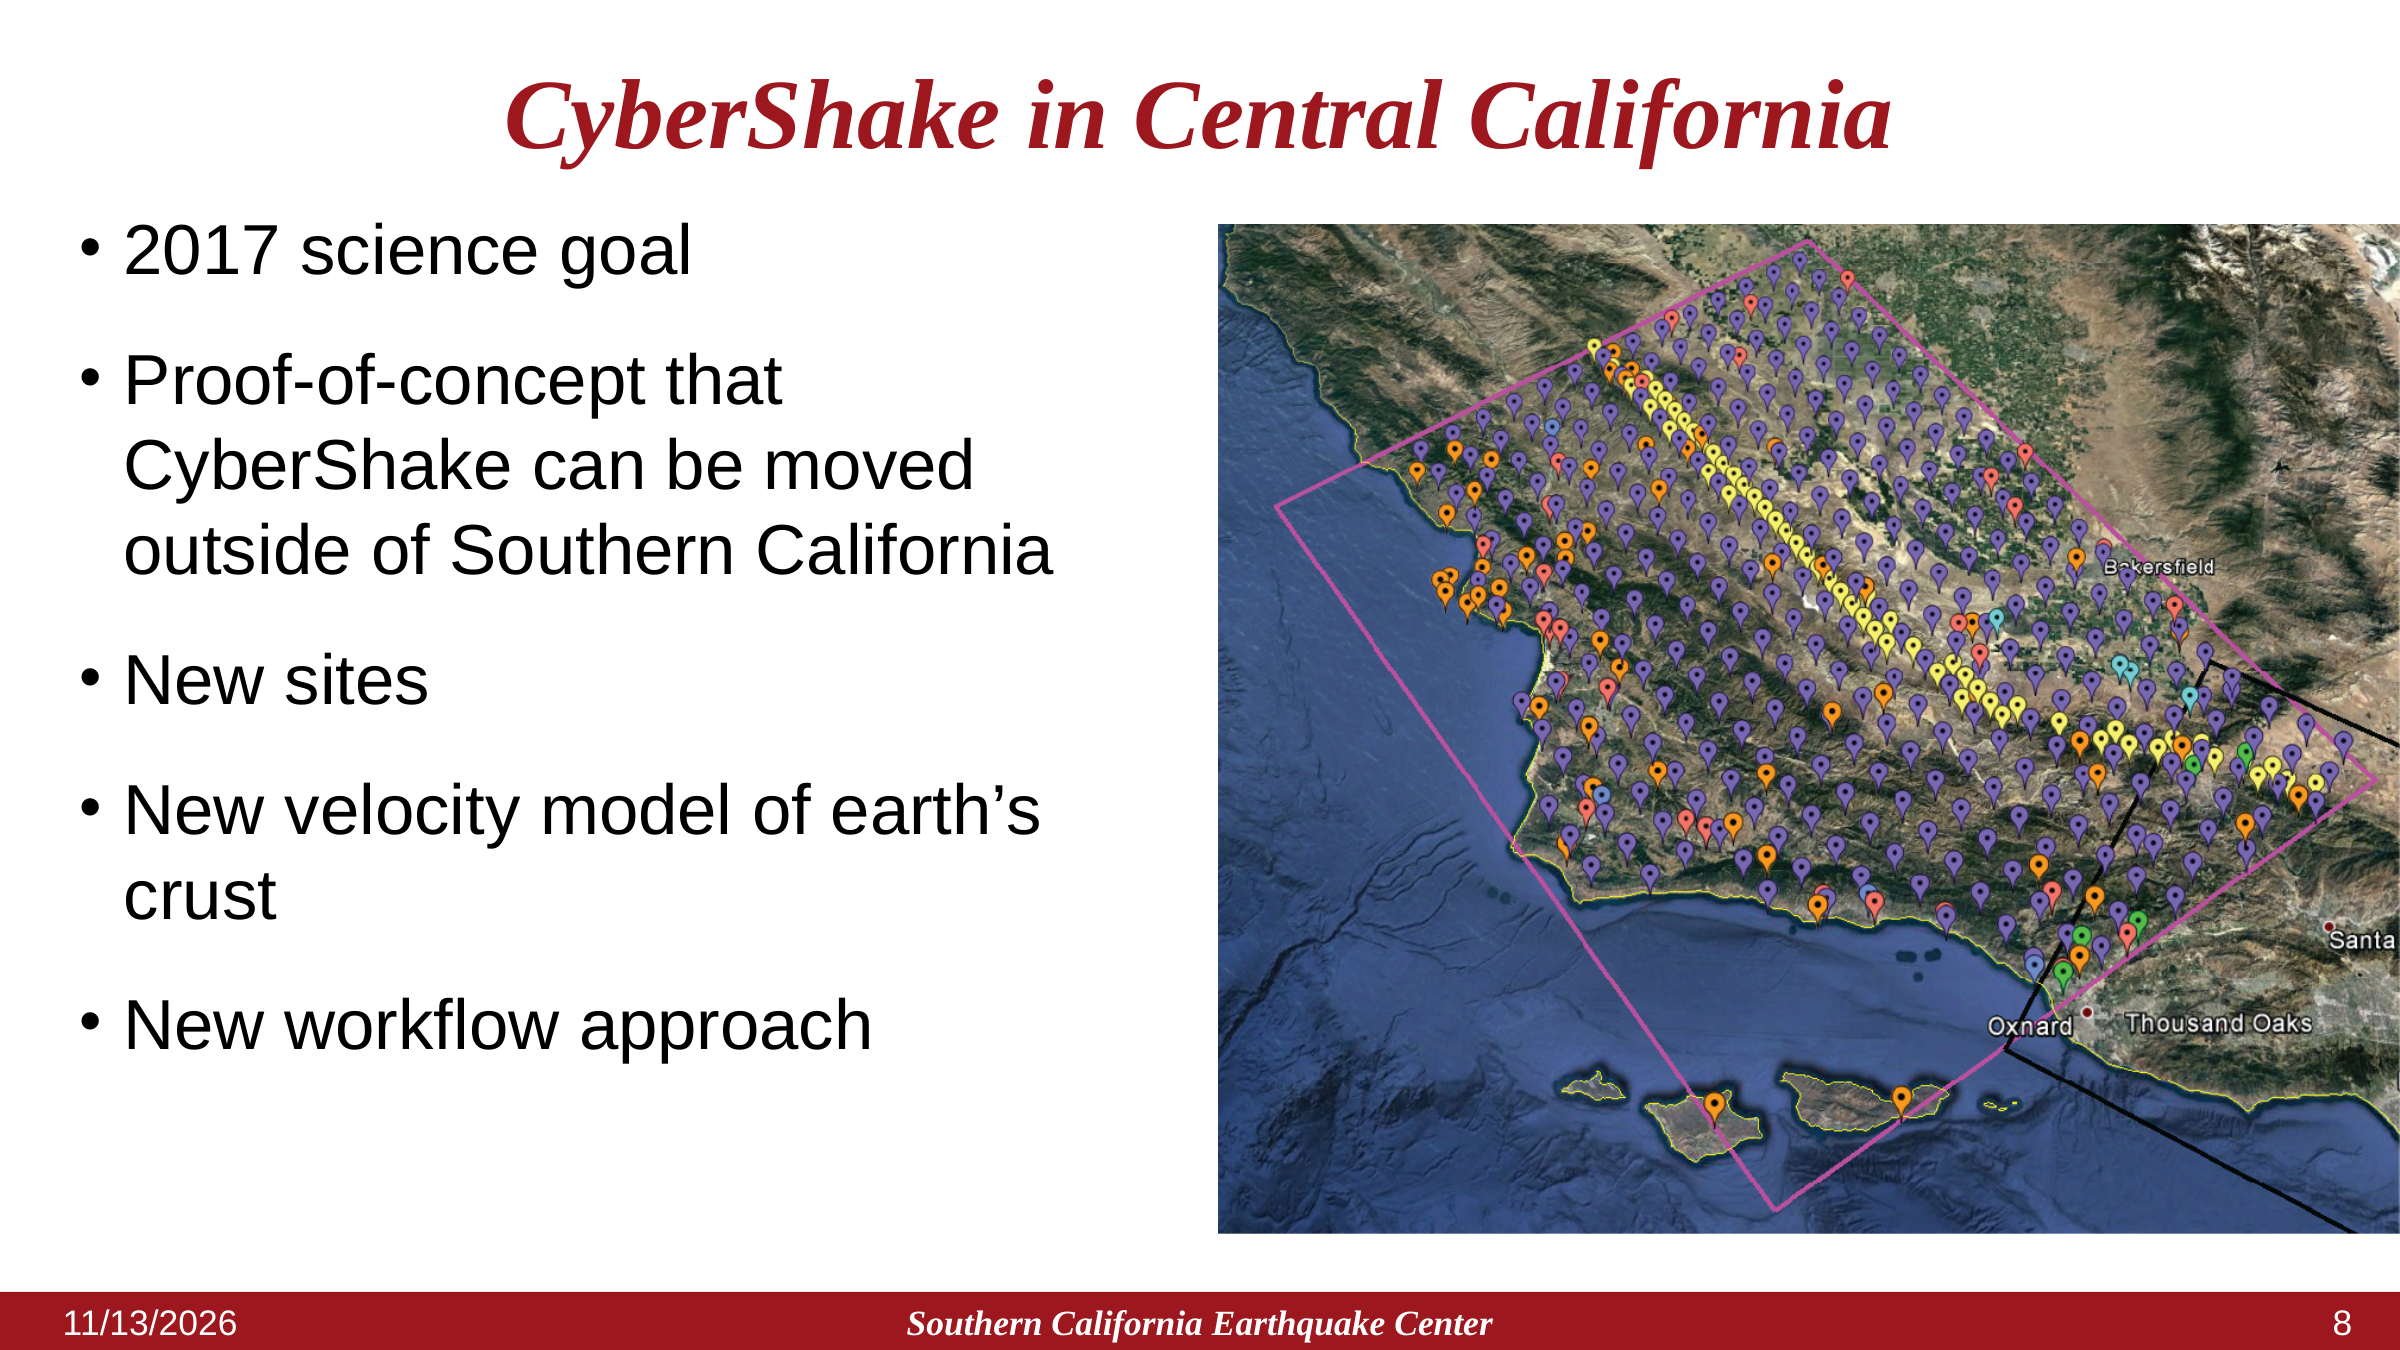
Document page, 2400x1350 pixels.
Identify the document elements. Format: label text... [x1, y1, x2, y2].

slide_number 7 [2145, 1303, 2371, 1339]
title CyberShake in Central California [59, 54, 2341, 180]
footer Southern California Earthquake Center [794, 1285, 1606, 1350]
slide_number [44, 1303, 320, 1339]
picture [1218, 224, 2400, 1235]
list 2017 science goal Proof-of-concept that CyberShake can be moved outside of Southern California New sites New velocity model of earth’s crust New workflow approach [59, 195, 1219, 1260]
